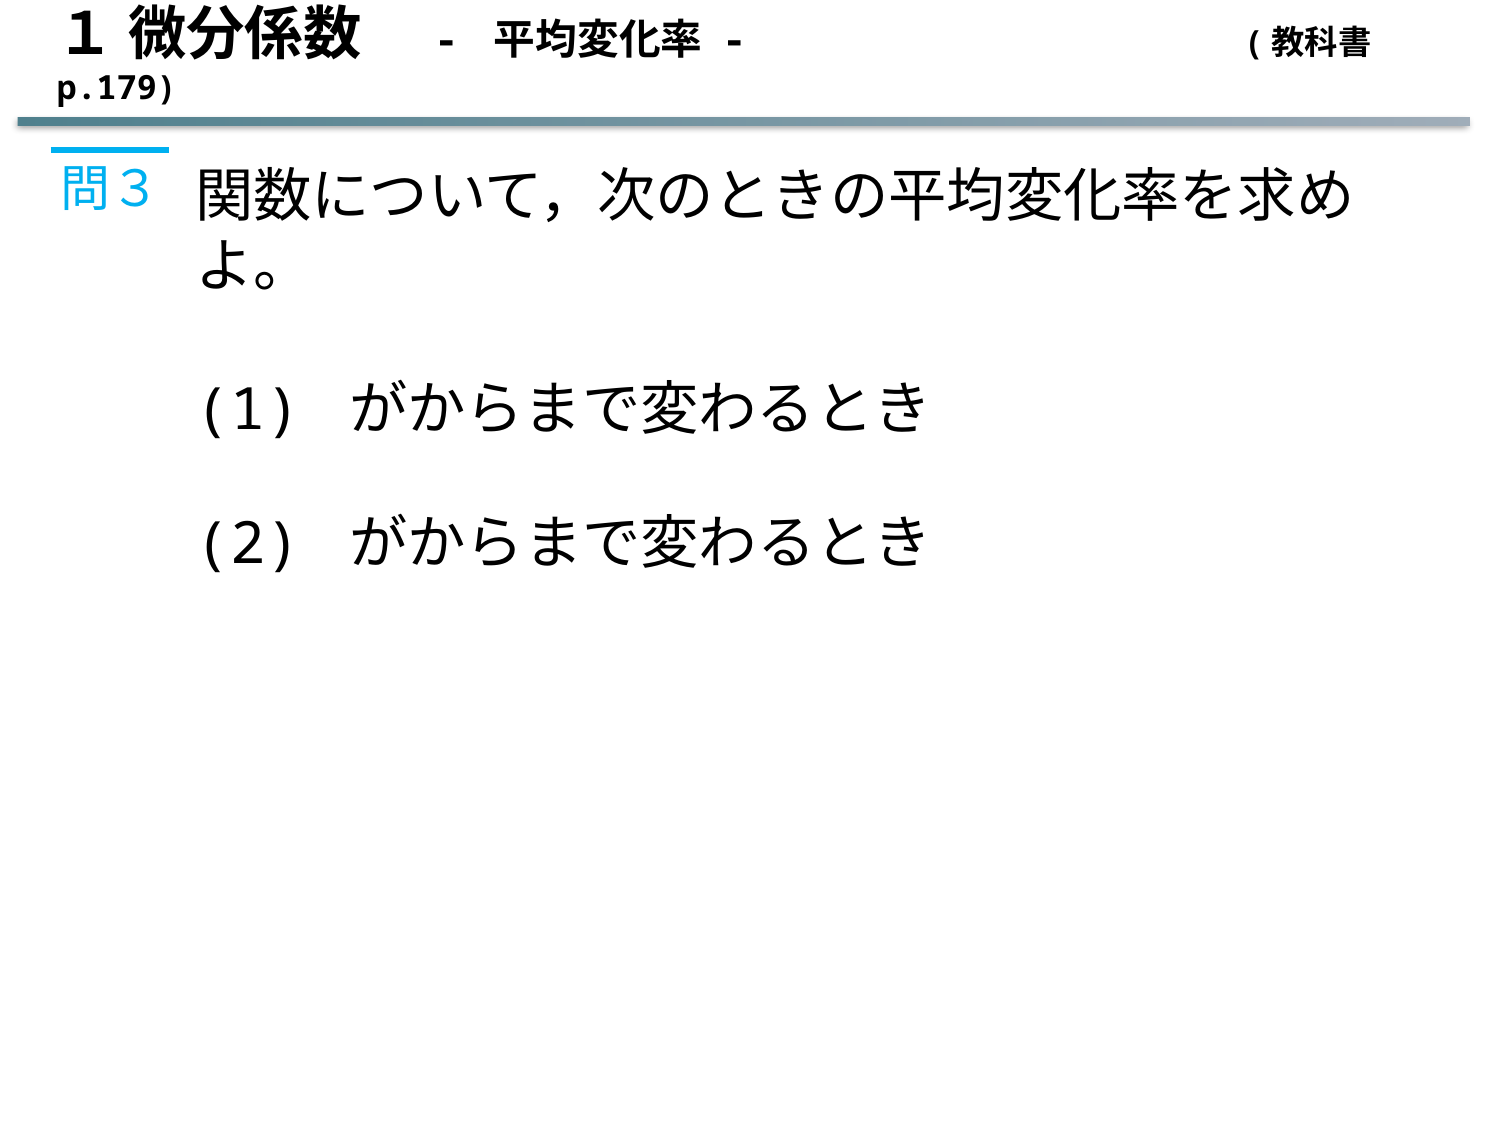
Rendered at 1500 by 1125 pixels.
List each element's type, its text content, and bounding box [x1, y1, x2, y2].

text_box １ 微分係数 - 平均変化率 - (教科書 p.179) [42, 13, 1471, 114]
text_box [38, 148, 184, 225]
